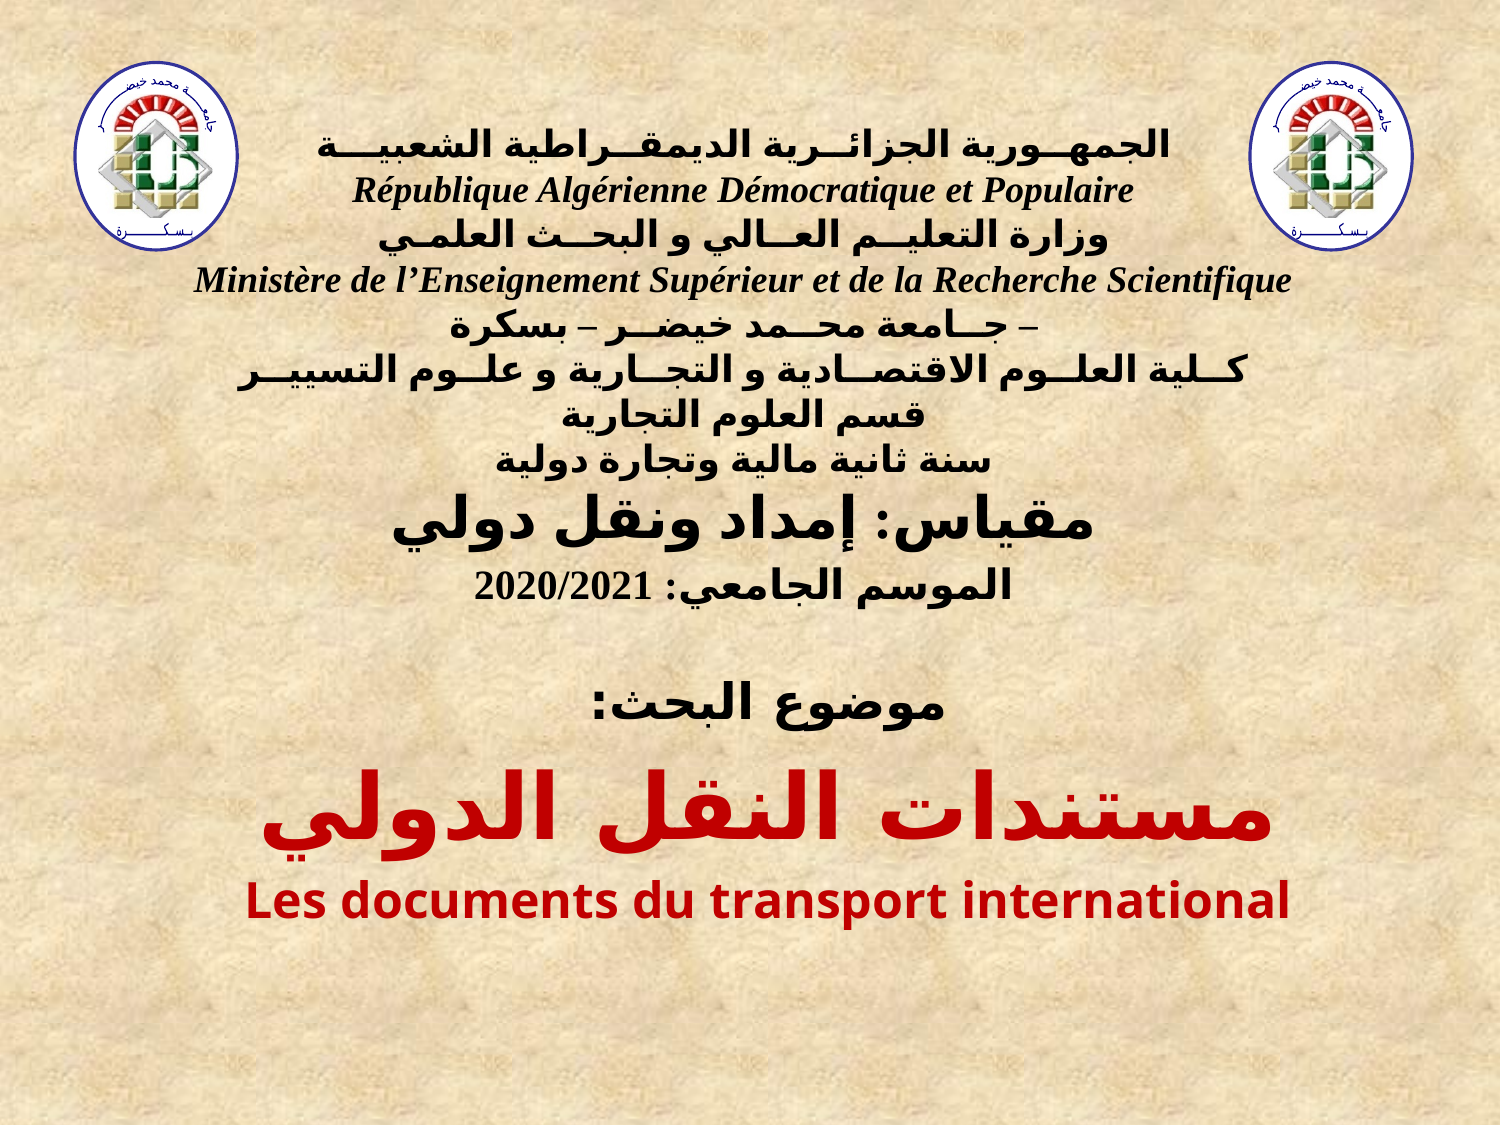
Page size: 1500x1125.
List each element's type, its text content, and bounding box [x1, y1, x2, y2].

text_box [74, 62, 238, 251]
subtitle الجمهــورية الجزائــرية الديمقــراطية الشعبيـــة République Algérienne Démocratique et Populaire وزارة التعليــم العــالي و البحــث العلمـي Ministère de l’Enseignement Supérieur et de la Recherche Scientifique جــامعة محــمد خيضــر – بسكرة – كــلية العلــوم الاقتصــادية و التجــارية و علــوم التسييــر قسم العلوم التجارية سنة ثانية مالية وتجارة دولية مقياس: إمداد ونقل دولي الموسم الجامعي: 2020/2021 [50, 112, 1438, 663]
picture [0, 0, 1500, 1125]
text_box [1249, 62, 1413, 251]
text_box موضوع البحث: مستندات النقل الدولي Les documents du transport international [137, 662, 1400, 936]
